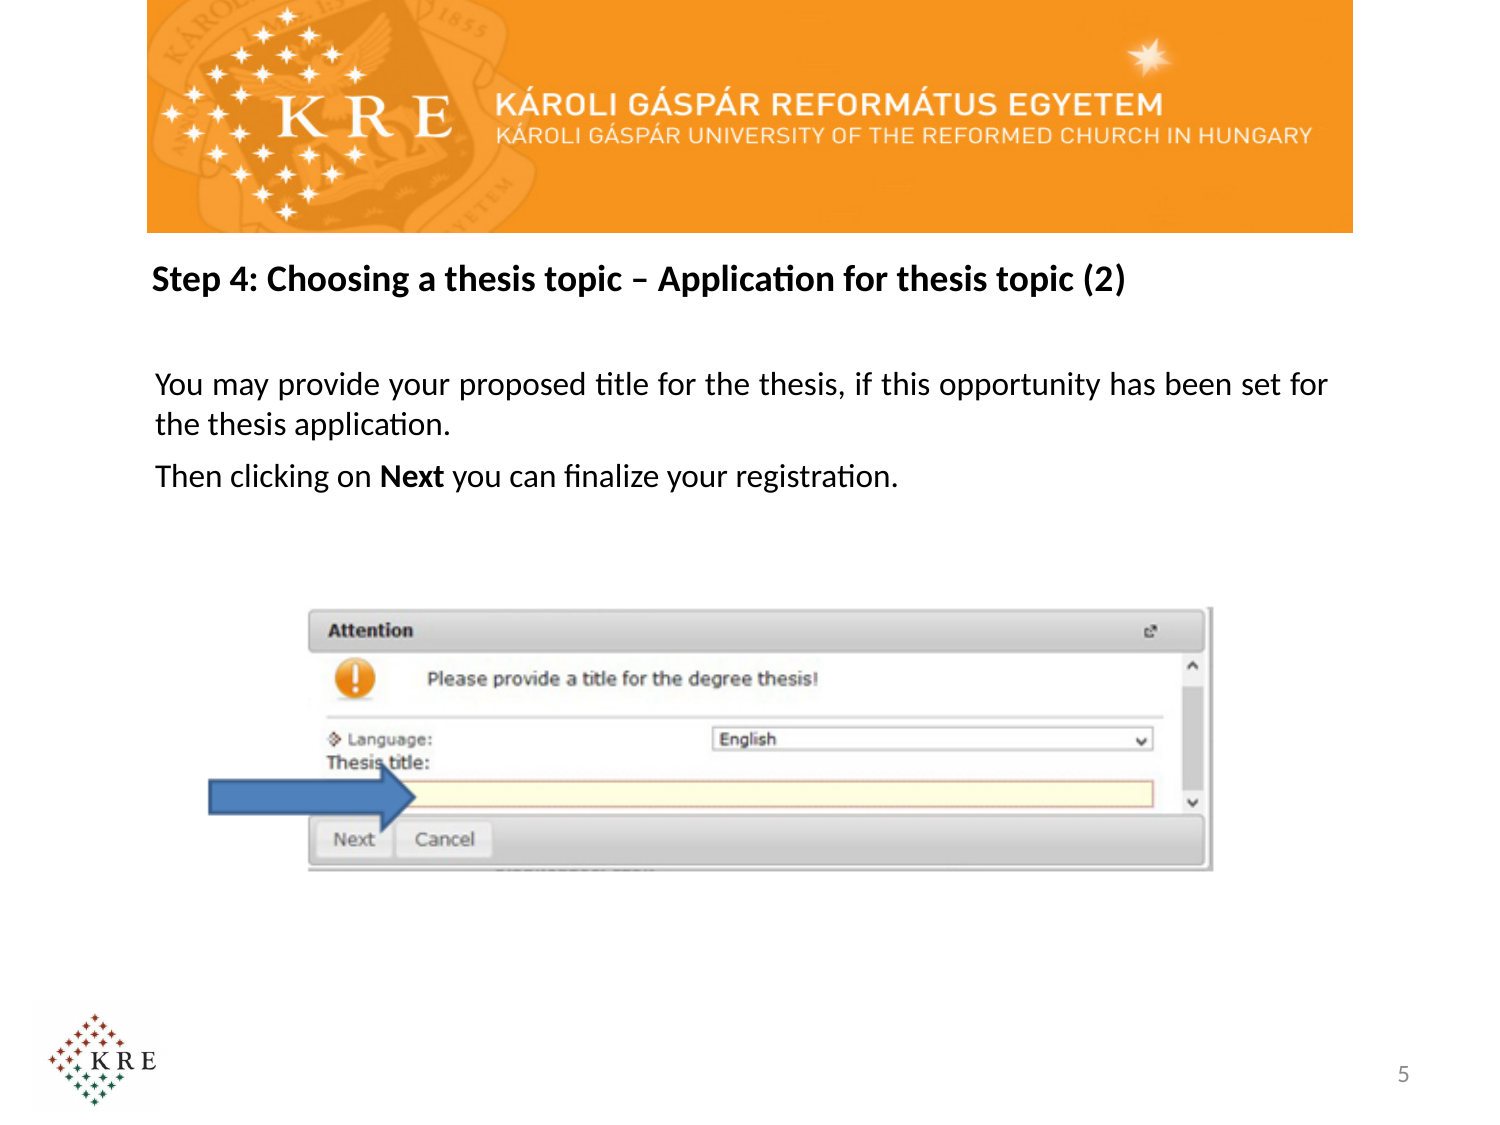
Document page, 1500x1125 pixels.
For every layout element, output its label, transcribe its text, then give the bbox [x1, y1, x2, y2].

picture [201, 538, 1259, 920]
slide_number 5 [1074, 1042, 1425, 1103]
text_box You may provide your proposed title for the thesis, if this opportunity has been set for the thesis application. Then clicking on Next you can finalize your registration. [140, 354, 1345, 502]
text_box Step 4: Choosing a thesis topic – Application for thesis topic (2) [137, 247, 1322, 307]
picture [147, 0, 1353, 233]
picture [29, 998, 167, 1114]
